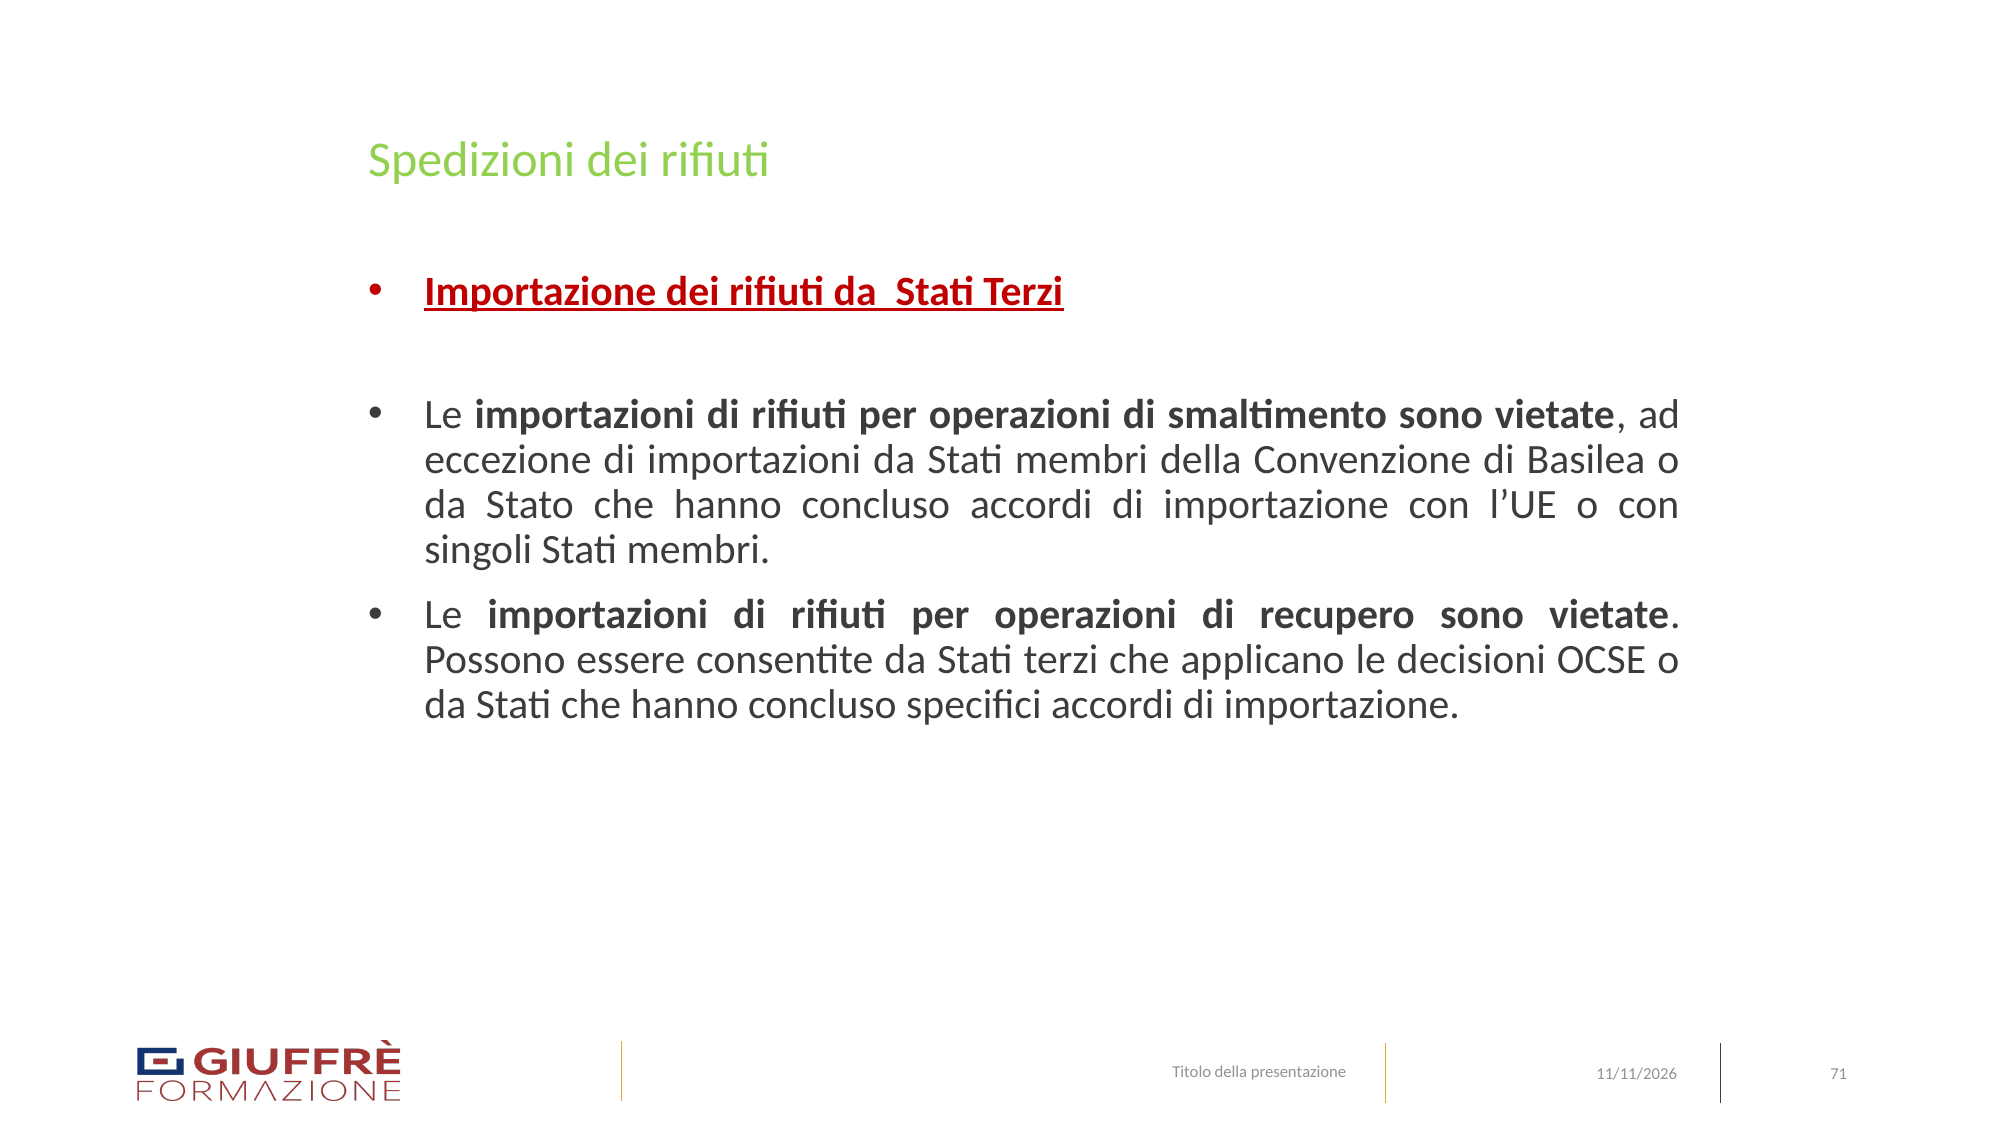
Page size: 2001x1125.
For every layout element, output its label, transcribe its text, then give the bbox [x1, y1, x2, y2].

list Importazione dei rifiuti da Stati Terzi Le importazioni di rifiuti per operazioni di smaltimento sono vietate, ad eccezione di importazioni da Stati membri della Convenzione di Basilea o da Stato che hanno concluso accordi di importazione con l’UE o con singoli Stati membri. Le importazioni di rifiuti per operazioni di recupero sono vietate. Possono essere consentite da Stati terzi che applicano le decisioni OCSE o da Stati che hanno concluso specifici accordi di importazione. [353, 262, 1696, 1041]
slide_number 71 [1741, 1042, 1863, 1103]
footer Titolo della presentazione [649, 1041, 1362, 1101]
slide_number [1406, 1042, 1693, 1103]
title Spedizioni dei rifiuti [353, 120, 1647, 226]
